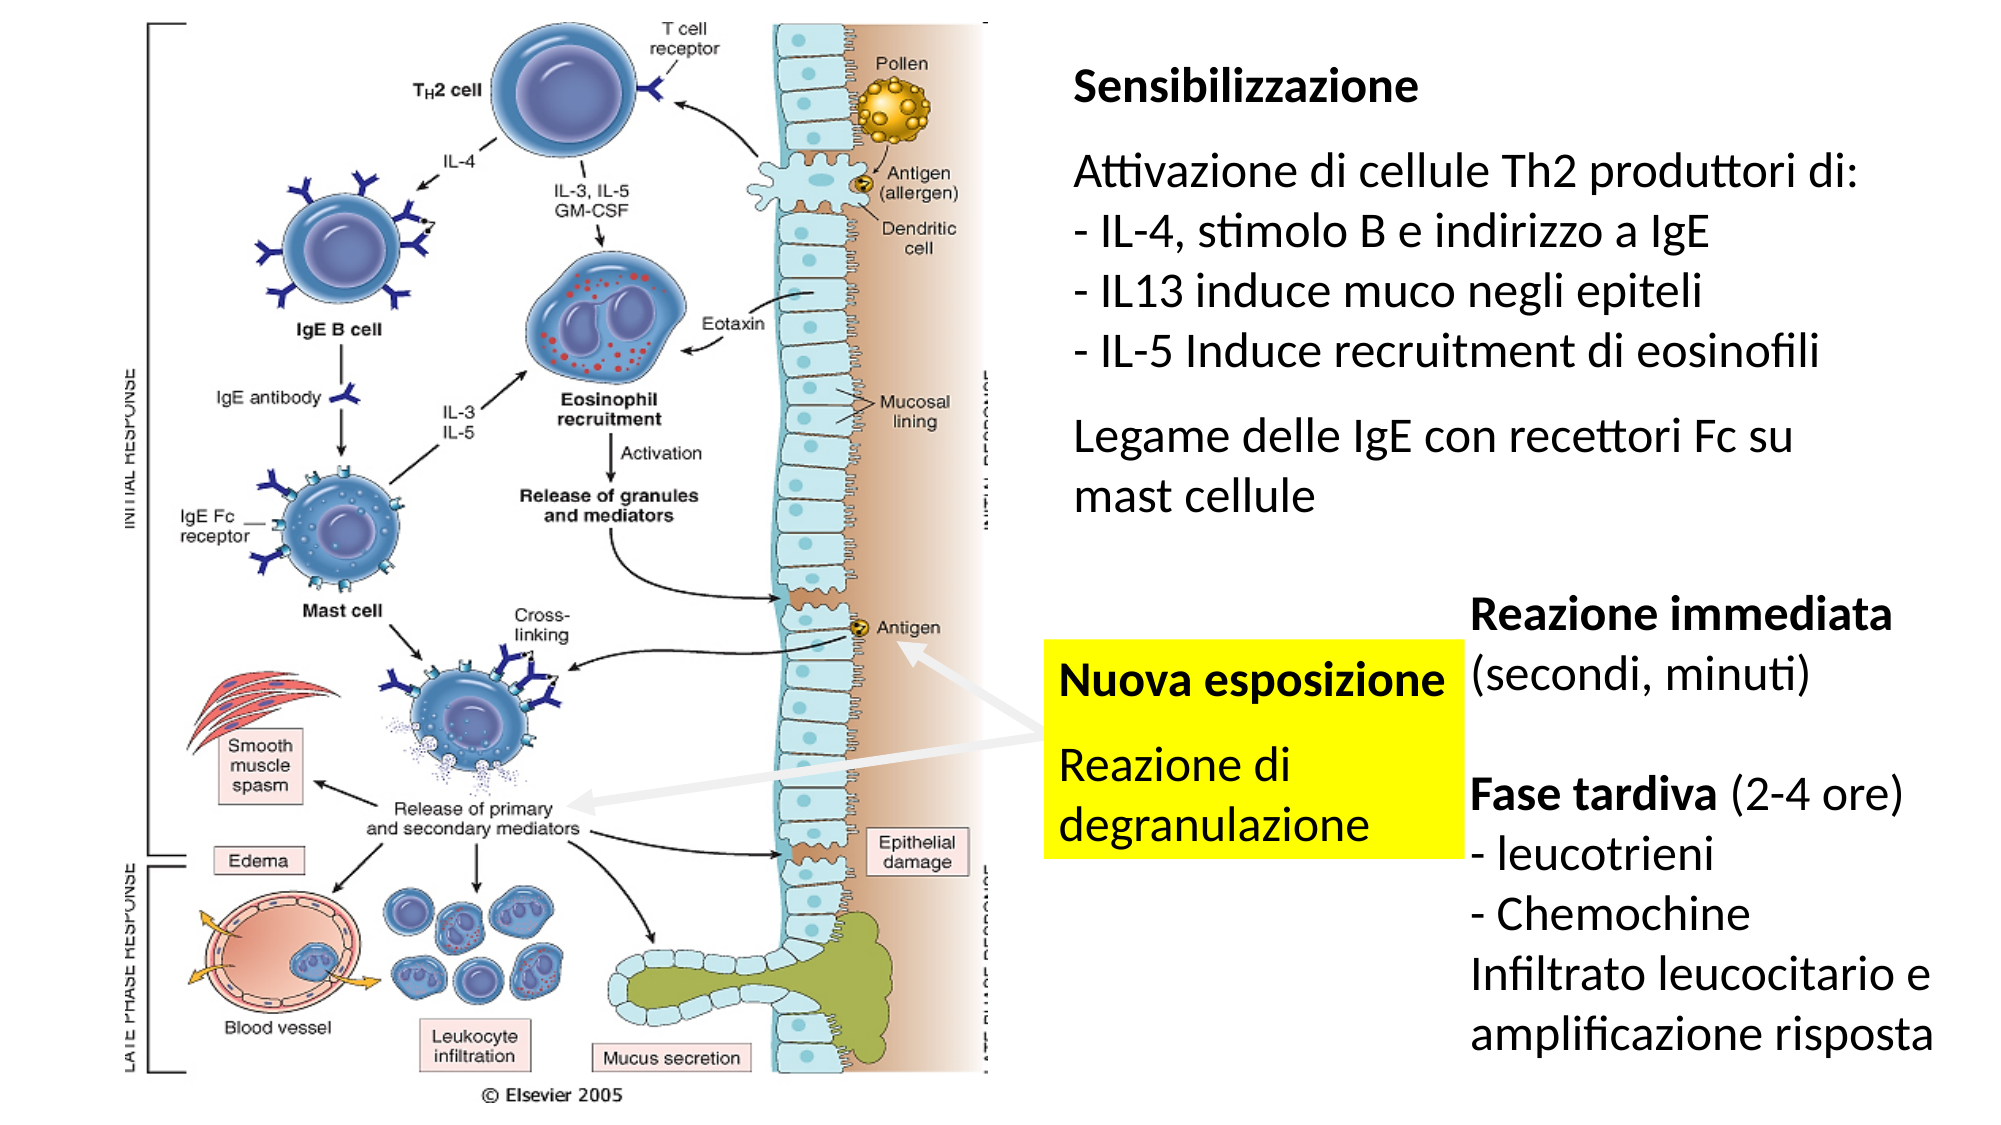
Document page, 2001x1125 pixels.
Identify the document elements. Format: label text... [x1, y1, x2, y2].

text_box Reazione immediata (secondi, minuti) Fase tardiva (2-4 ore) - leucotrieni - Chemochine Infiltrato leucocitario e amplificazione risposta [1455, 573, 1984, 1069]
text_box Sensibilizzazione Attivazione di cellule Th2 produttori di: - IL-4, stimolo B e indirizzo a IgE - IL13 induce muco negli epiteli - IL-5 Induce recruitment di eosinofili Legame delle IgE con recettori Fc su mast cellule [1058, 44, 1900, 530]
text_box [565, 639, 1465, 867]
picture [125, 22, 988, 1103]
